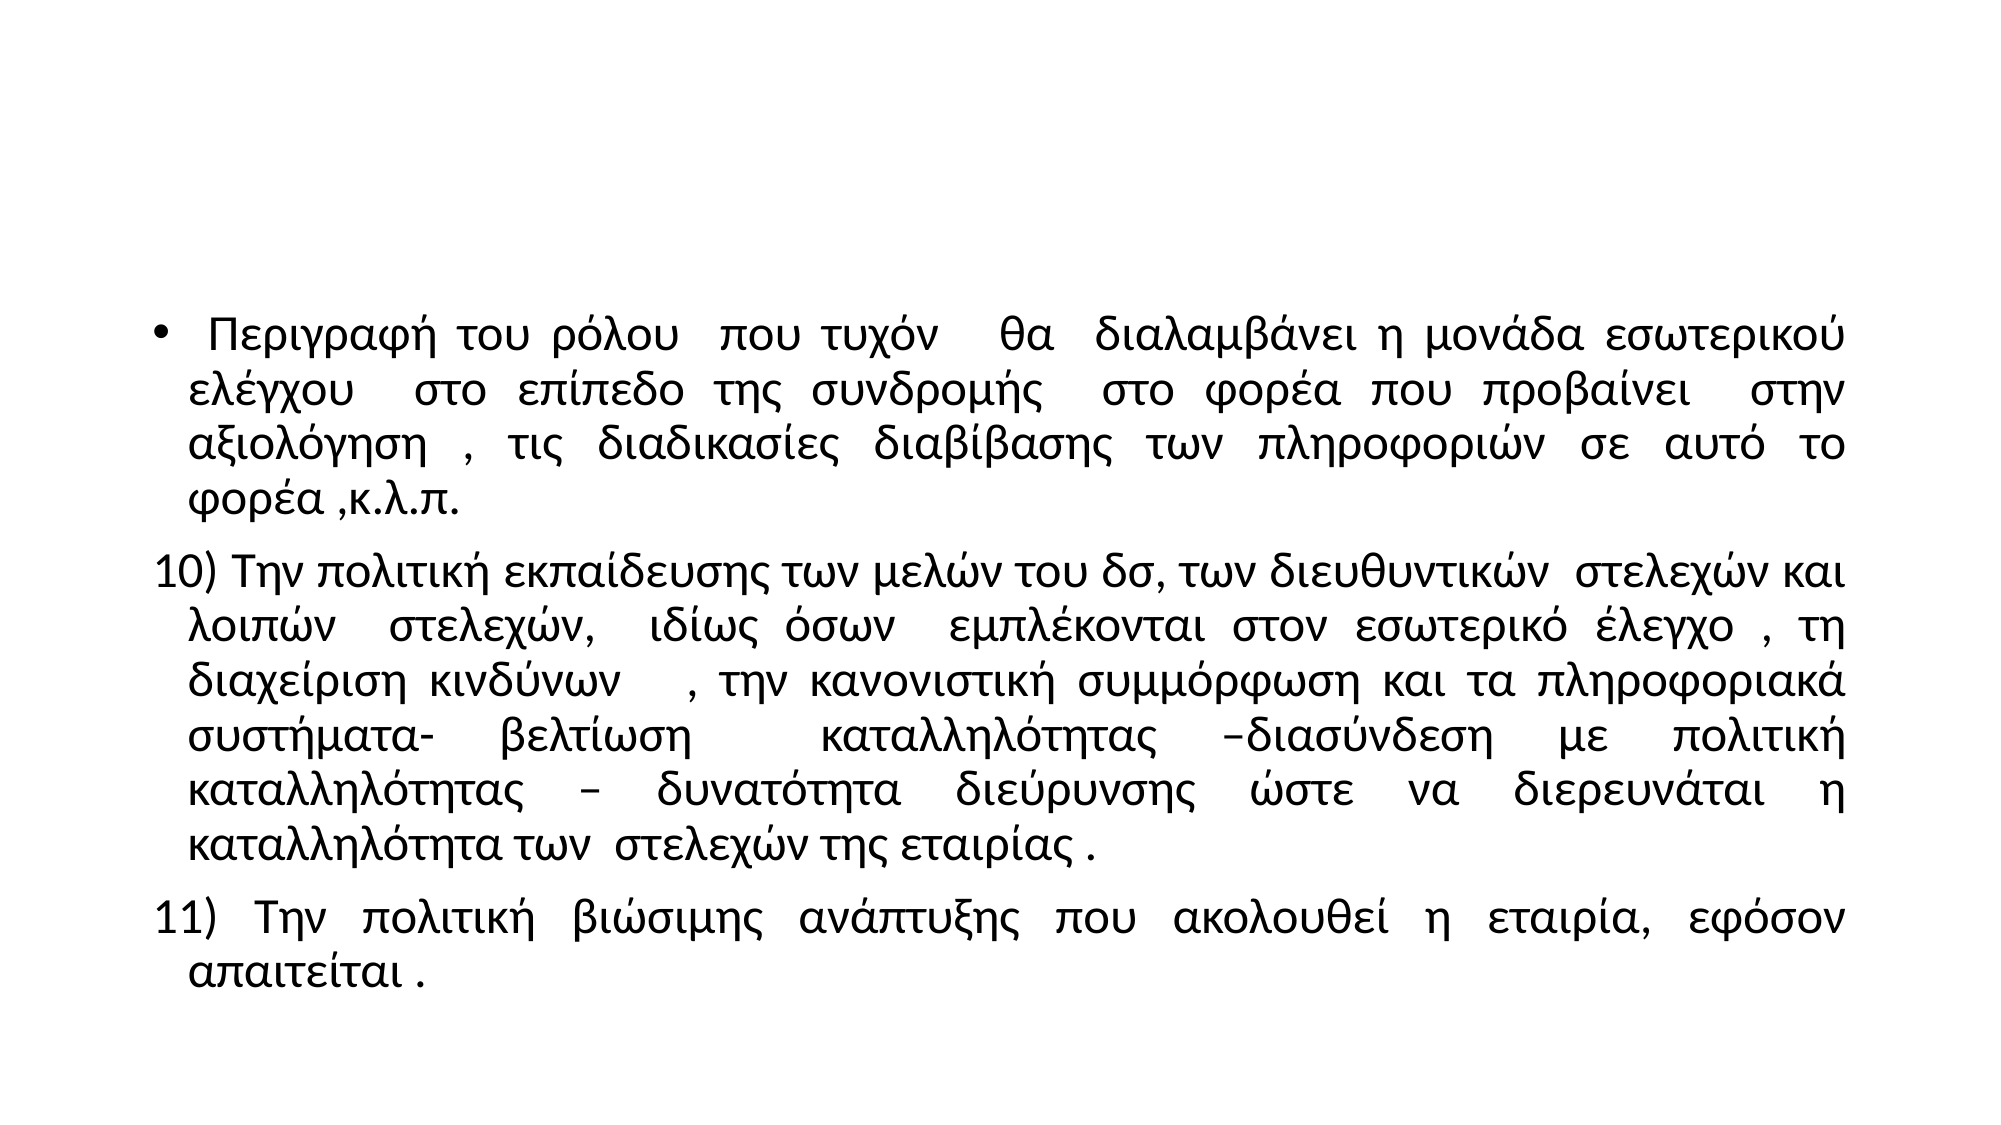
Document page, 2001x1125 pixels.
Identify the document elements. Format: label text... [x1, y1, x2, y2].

list Περιγραφή του ρόλου που τυχόν θα διαλαμβάνει η μονάδα εσωτερικού ελέγχου στο επίπεδο της συνδρομής στο φορέα που προβαίνει στην αξιολόγηση , τις διαδικασίες διαβίβασης των πληροφοριών σε αυτό το φορέα ,κ.λ.π. 10) Την πολιτική εκπαίδευσης των μελών του δσ, των διευθυντικών στελεχών και λοιπών στελεχών, ιδίως όσων εμπλέκονται στον εσωτερικό έλεγχο , τη διαχείριση κινδύνων , την κανονιστική συμμόρφωση και τα πληροφοριακά συστήματα- βελτίωση καταλληλότητας –διασύνδεση με πολιτική καταλληλότητας – δυνατότητα διεύρυνσης ώστε να διερευνάται η καταλληλότητα των στελεχών της εταιρίας . 11) Την πολιτική βιώσιμης ανάπτυξης που ακολουθεί η εταιρία, εφόσον απαιτείται . [137, 299, 1863, 1014]
